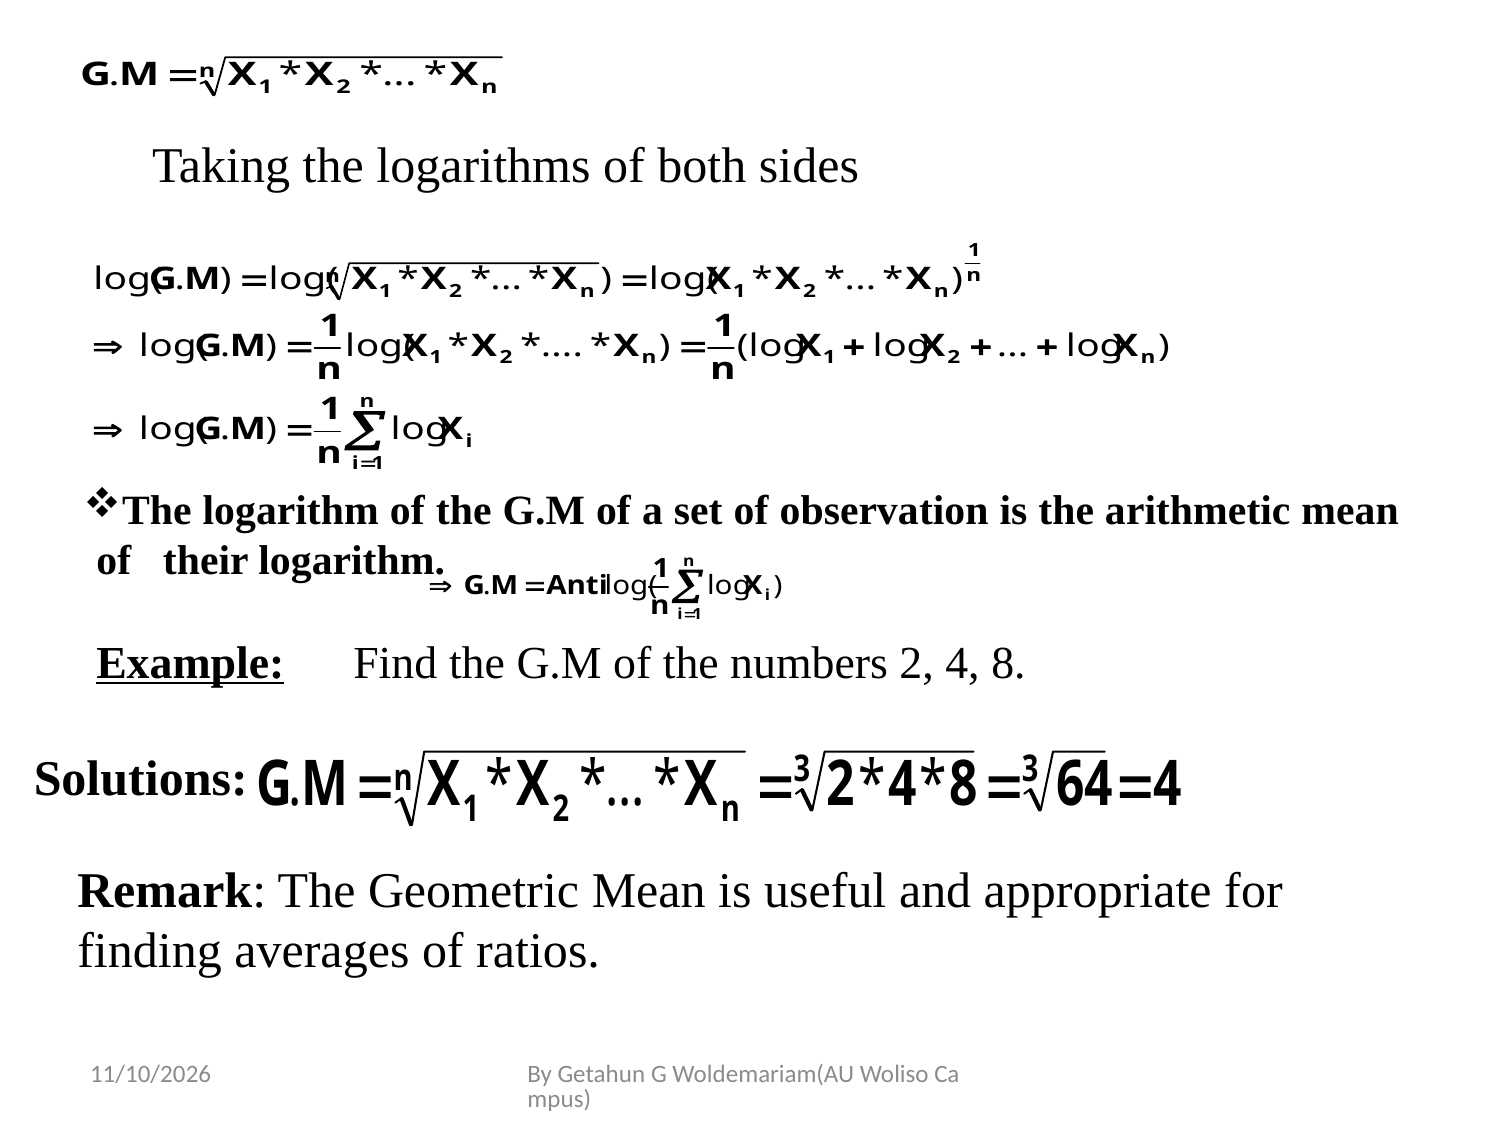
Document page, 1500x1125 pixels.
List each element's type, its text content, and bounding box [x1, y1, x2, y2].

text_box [74, 49, 513, 102]
text_box Taking the logarithms of both sides [62, 124, 1125, 200]
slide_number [75, 1042, 425, 1103]
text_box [87, 237, 1176, 476]
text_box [249, 737, 1188, 838]
text_box Solutions: [0, 737, 247, 813]
text_box Remark: The Geometric Mean is useful and appropriate for finding averages of ratios. [62, 849, 1450, 985]
text_box Example: Find the G.M of the numbers 2, 4, 8. [62, 625, 1500, 751]
footer By Getahun G Woldemariam(AU Woliso Campus) [512, 1042, 988, 1103]
text_box The logarithm of the G.M of a set of observation is the arithmetic mean of their logarithm. [50, 475, 1438, 591]
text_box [424, 549, 788, 626]
